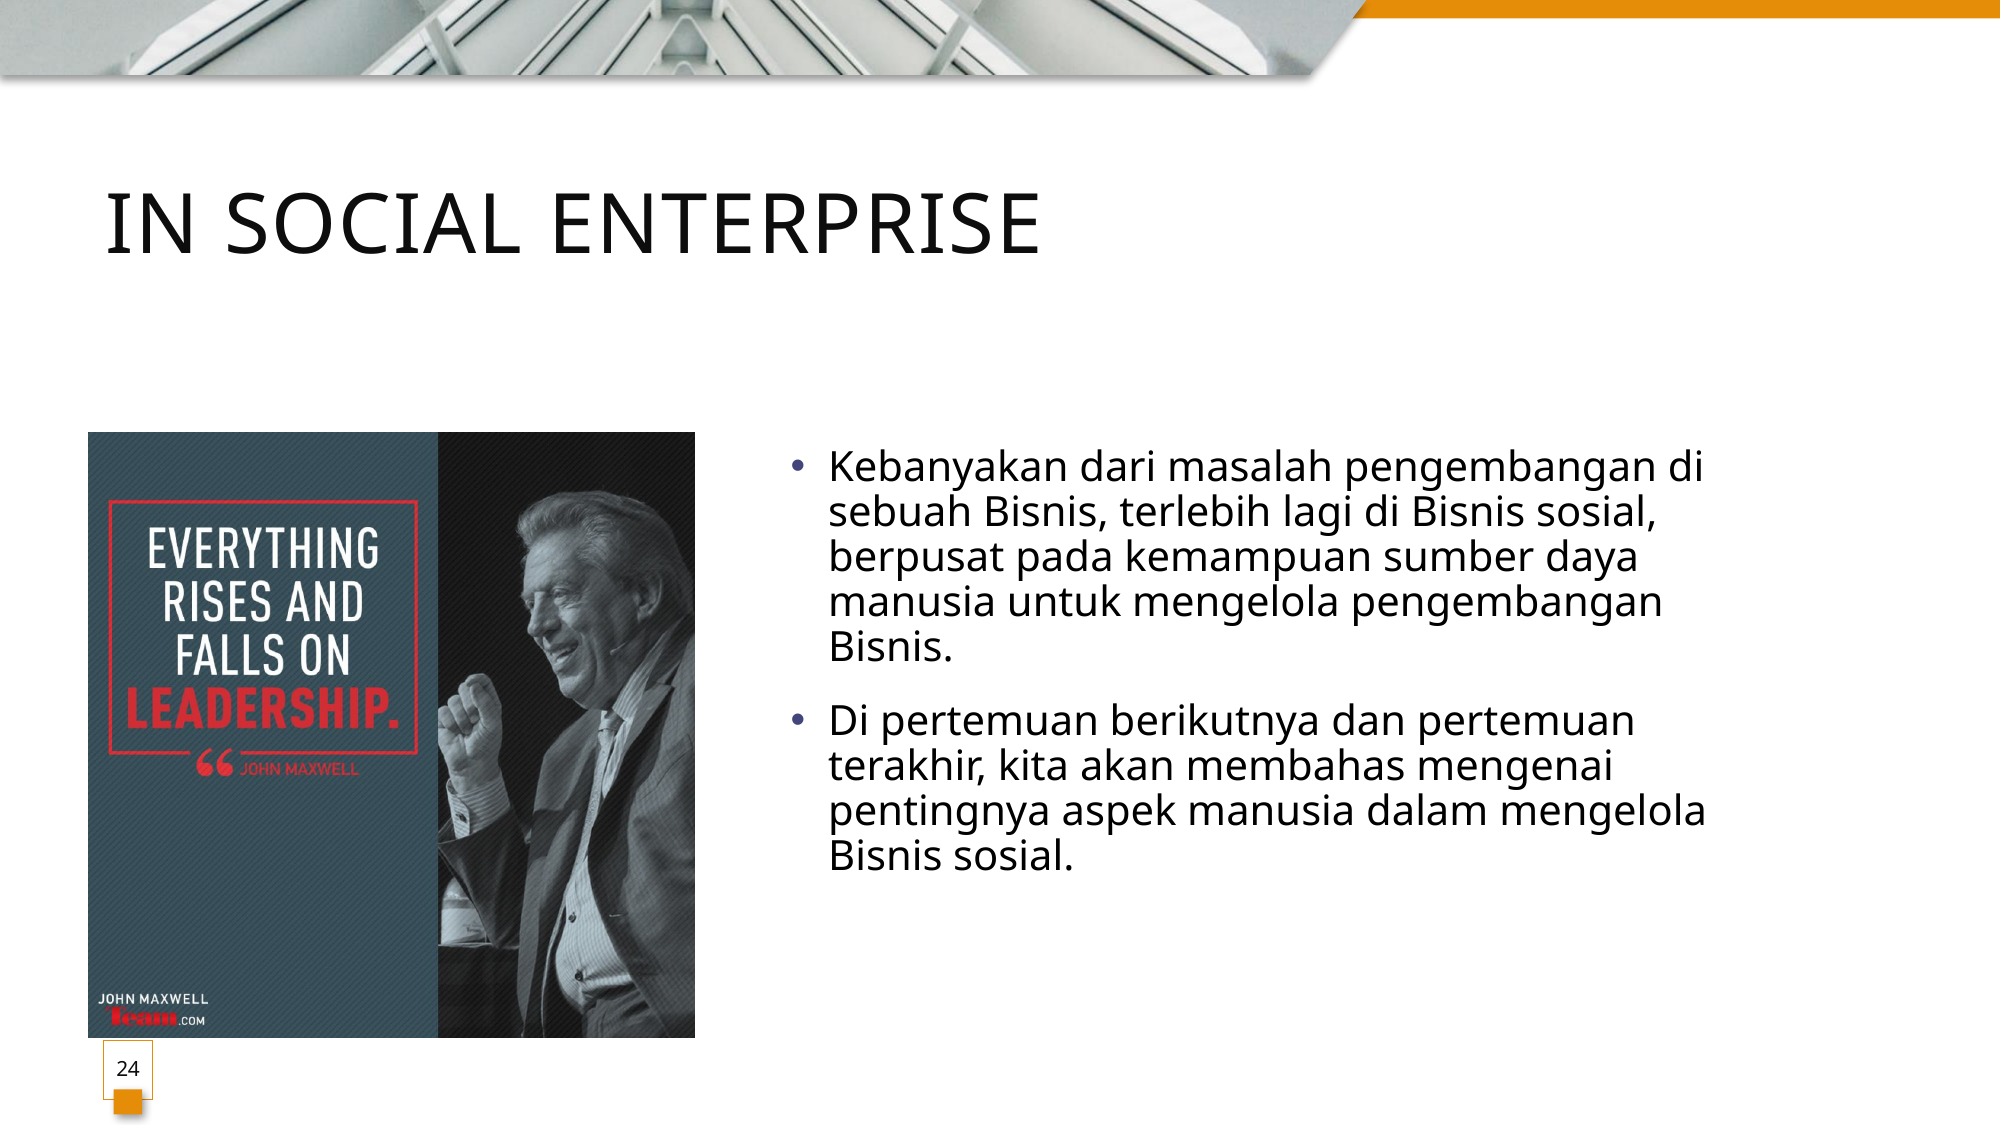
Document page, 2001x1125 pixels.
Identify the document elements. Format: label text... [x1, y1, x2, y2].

list Kebanyakan dari masalah pengembangan di sebuah Bisnis, terlebih lagi di Bisnis sosial, berpusat pada kemampuan sumber daya manusia untuk mengelola pengembangan Bisnis. Di pertemuan berikutnya dan pertemuan terakhir, kita akan membahas mengenai pentingnya aspek manusia dalam mengelola Bisnis sosial. [775, 437, 1778, 1038]
title In social Enterprise [90, 162, 1863, 279]
picture [88, 432, 695, 1039]
slide_number 24 [103, 1047, 153, 1100]
text_box [113, 1089, 143, 1115]
picture [0, 0, 1367, 76]
